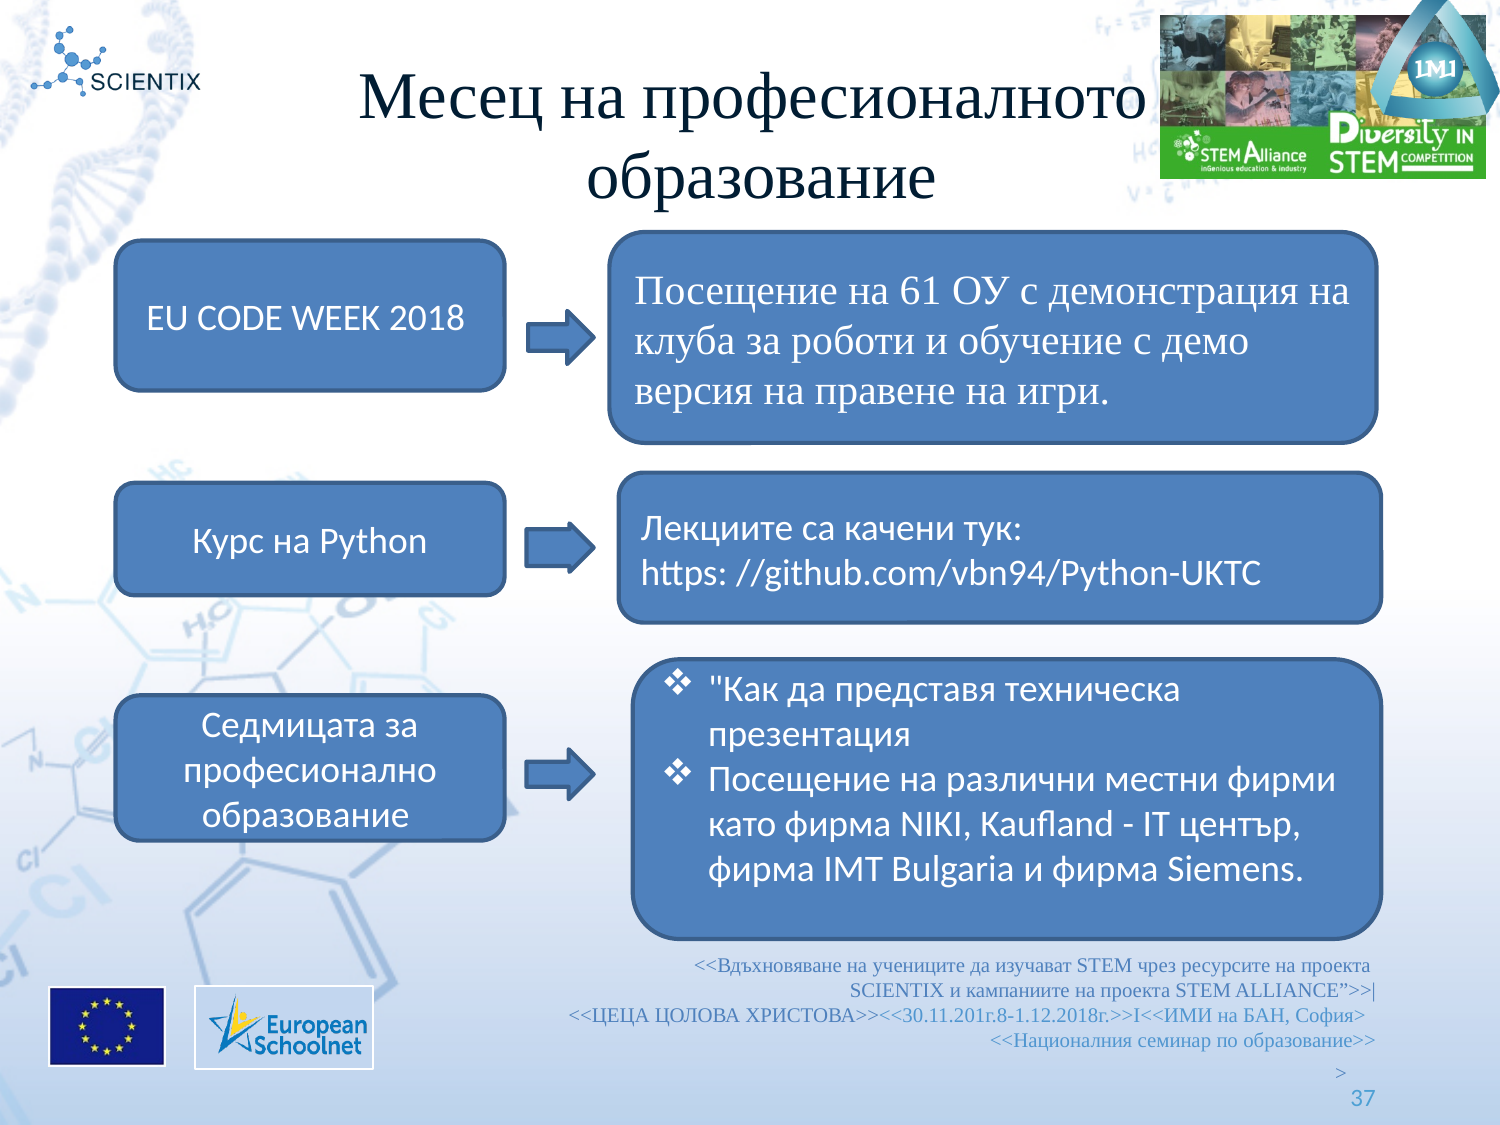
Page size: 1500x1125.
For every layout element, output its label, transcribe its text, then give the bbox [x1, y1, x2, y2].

text_box Курс на Python [113, 480, 507, 598]
text_box Седмицата за професионално образование [113, 693, 507, 843]
text_box [524, 747, 596, 802]
text_box "Как да представя техническа презентация Посещение на различни местни фирми като фирма NIKI, Kaufland - IT център, фирма IMT Bulgaria и фирма Siemens. [630, 657, 1384, 942]
text_box [524, 521, 596, 574]
text_box EU CODE WEEK 2018 [113, 238, 507, 393]
title Месец на професионалното образование [128, 50, 1403, 214]
text_box [526, 308, 596, 366]
text_box Лекциите са качени тук: https: //github.com/vbn94/Python-UKTC [616, 470, 1384, 625]
text_box Посещение на 61 ОУ с демонстрация на клуба за роботи и обучение с демо версия на правене на игри. [607, 229, 1379, 446]
picture [0, 0, 1500, 1125]
